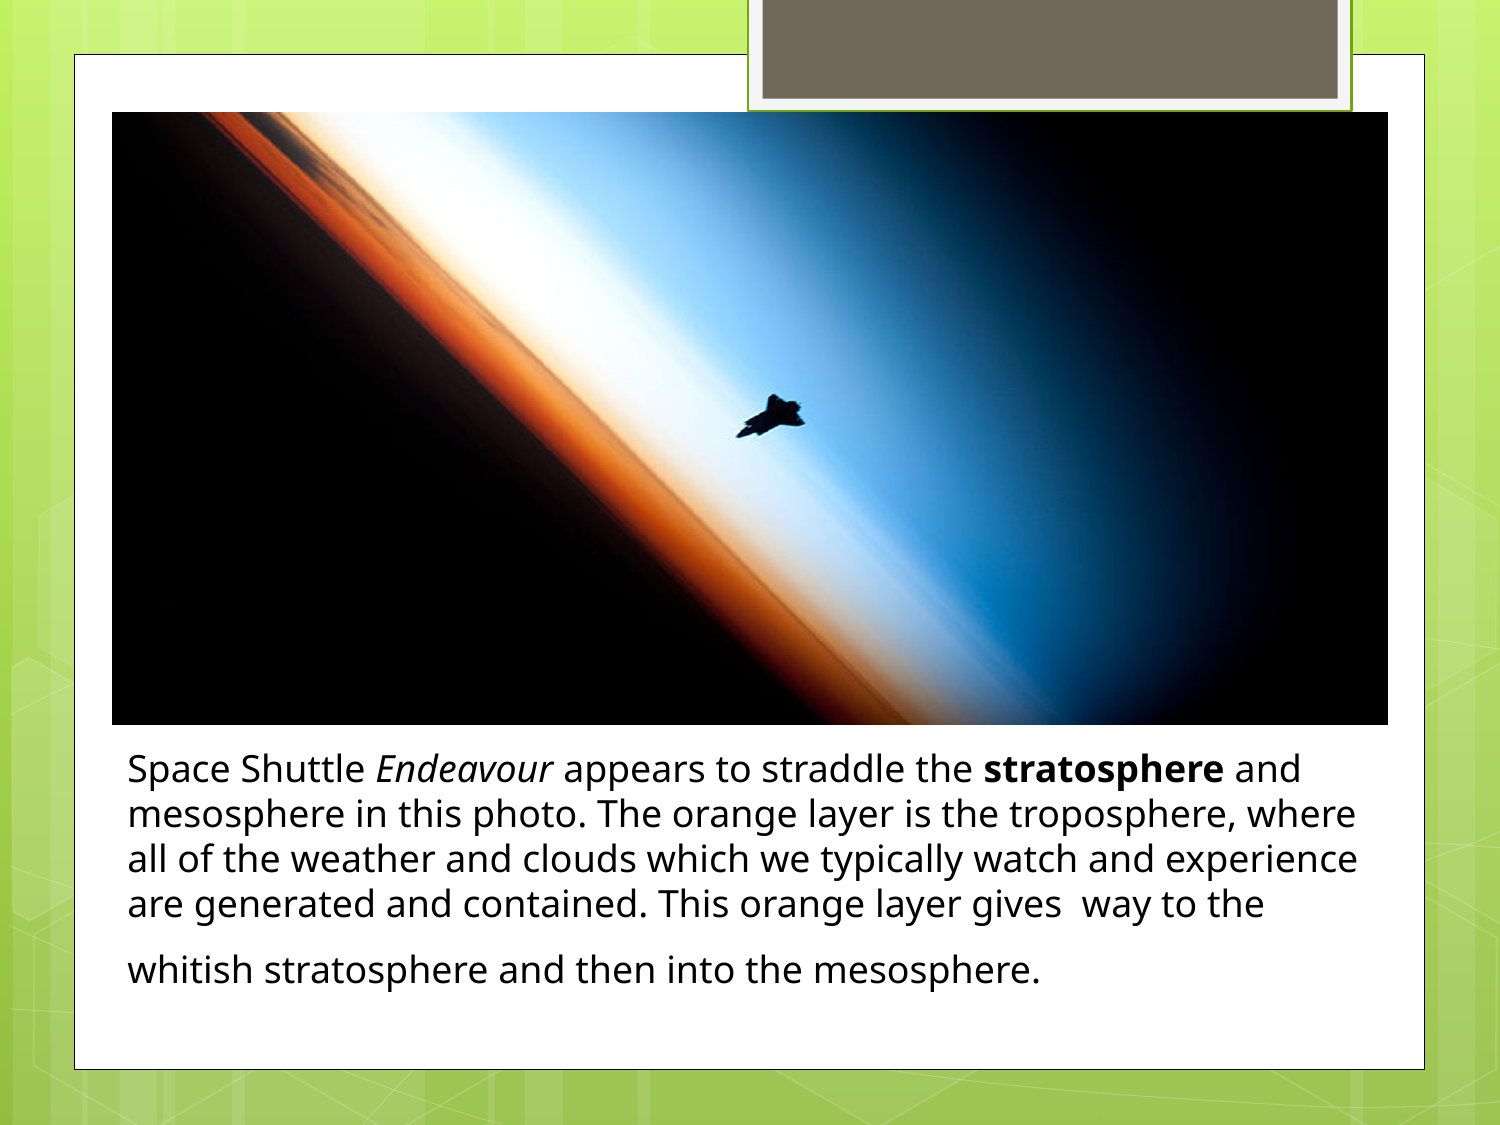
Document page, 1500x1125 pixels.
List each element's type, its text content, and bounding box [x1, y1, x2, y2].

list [112, 112, 1388, 726]
text_box Space Shuttle Endeavour appears to straddle the stratosphere and mesosphere in this photo. The orange layer is the troposphere, where all of the weather and clouds which we typically watch and experience are generated and contained. This orange layer gives way to the whitish stratosphere and then into the mesosphere. [112, 737, 1400, 1048]
